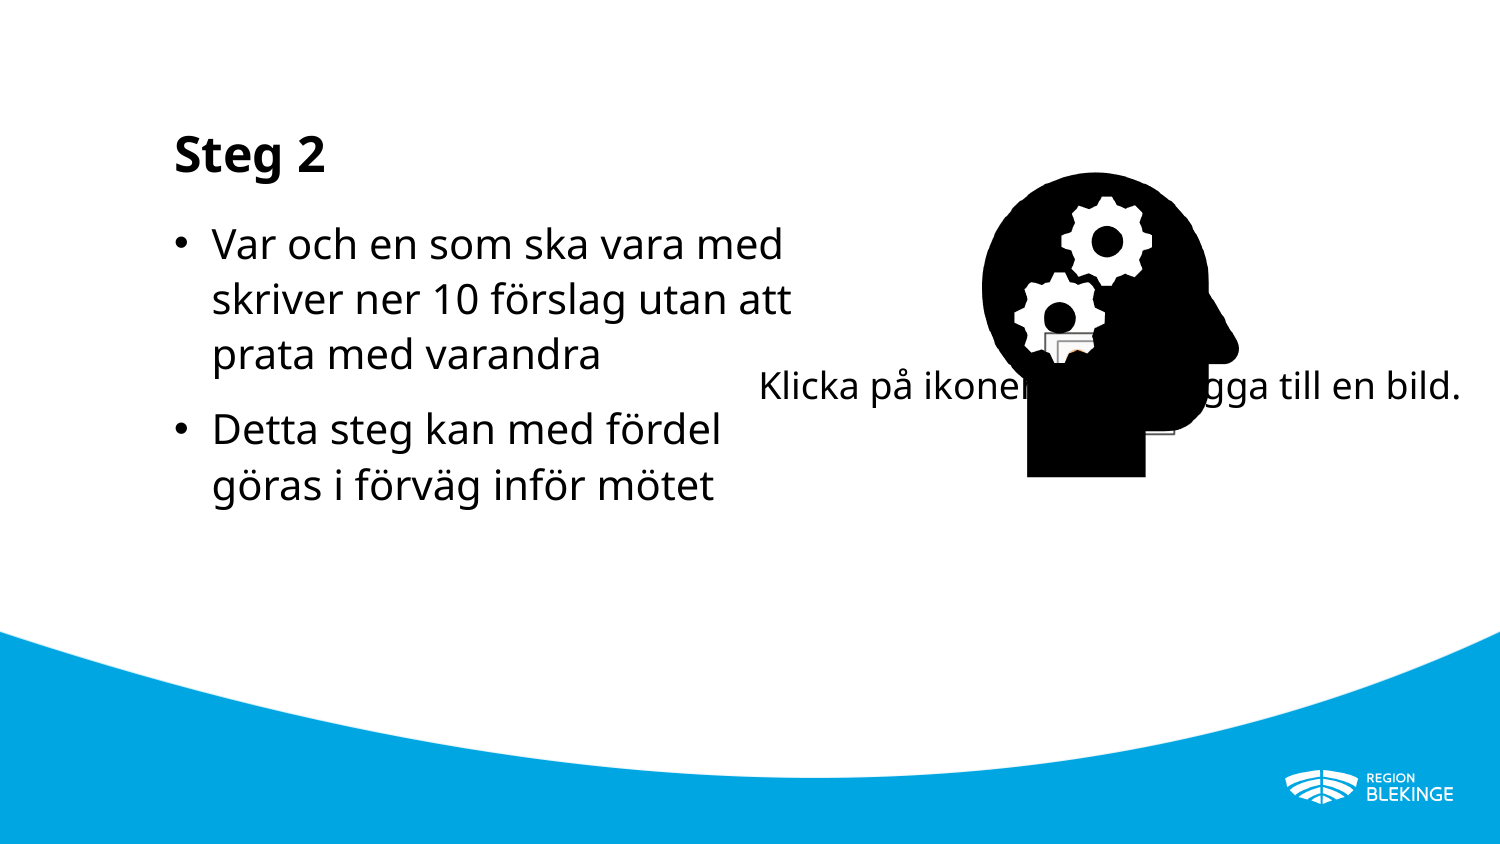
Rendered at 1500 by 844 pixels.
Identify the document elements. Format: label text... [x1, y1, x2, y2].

picture [0, 0, 1500, 777]
picture [1324, 780, 1352, 793]
picture [1323, 788, 1343, 799]
picture [1324, 771, 1357, 786]
list Var och en som ska vara med skriver ner 10 förslag utan att prata med varandra Detta steg kan med fördel göras i förväg inför mötet [159, 205, 850, 647]
picture [1445, 788, 1452, 799]
picture [1286, 771, 1320, 785]
picture [1390, 788, 1397, 799]
title Steg 2 [159, 121, 850, 205]
picture [1301, 788, 1320, 798]
picture [1423, 788, 1427, 800]
picture [1291, 780, 1320, 794]
picture [1368, 788, 1374, 800]
